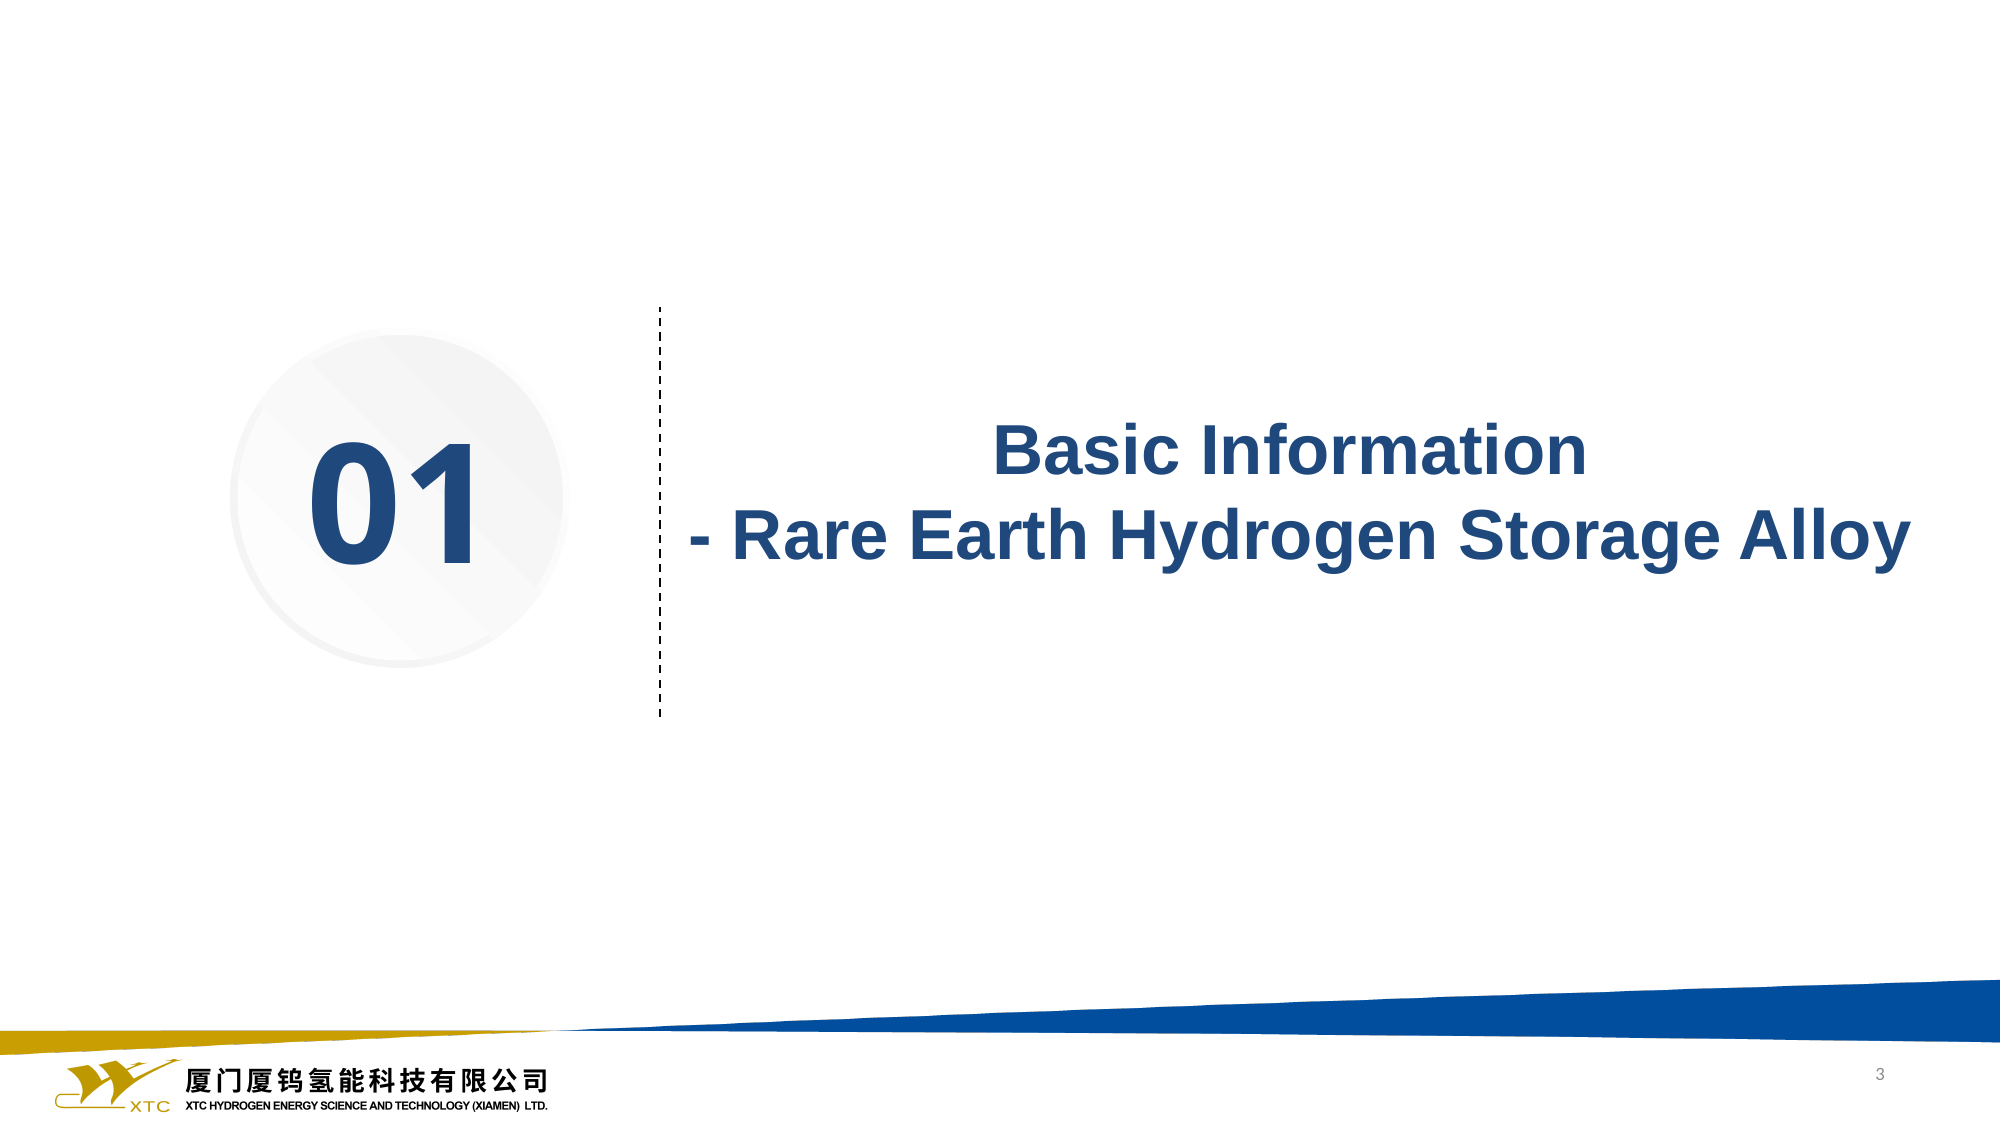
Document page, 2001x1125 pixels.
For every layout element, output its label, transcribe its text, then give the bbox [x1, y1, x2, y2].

slide_number 3 [1433, 1042, 1900, 1103]
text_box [229, 306, 2000, 718]
picture [0, 976, 2000, 1118]
